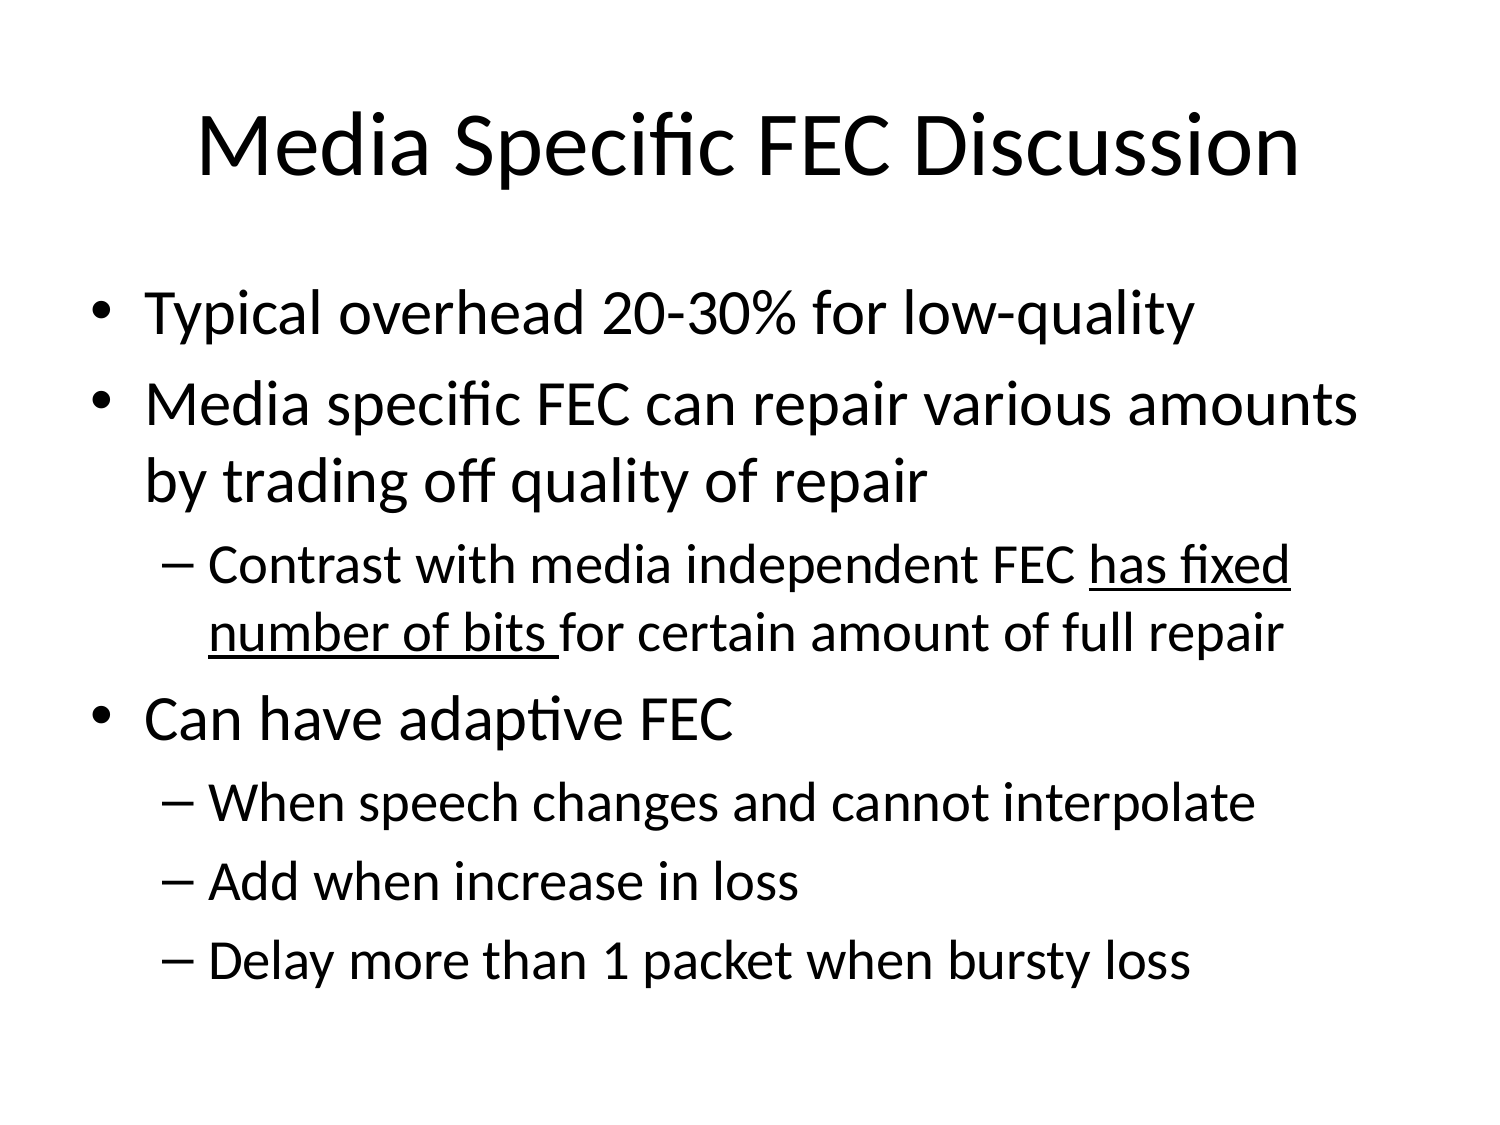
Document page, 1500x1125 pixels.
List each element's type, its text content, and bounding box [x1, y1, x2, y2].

list Typical overhead 20-30% for low-quality Media specific FEC can repair various amounts by trading off quality of repair Contrast with media independent FEC has fixed number of bits for certain amount of full repair Can have adaptive FEC When speech changes and cannot interpolate Add when increase in loss Delay more than 1 packet when bursty loss [75, 262, 1425, 1005]
title Media Specific FEC Discussion [75, 45, 1425, 233]
